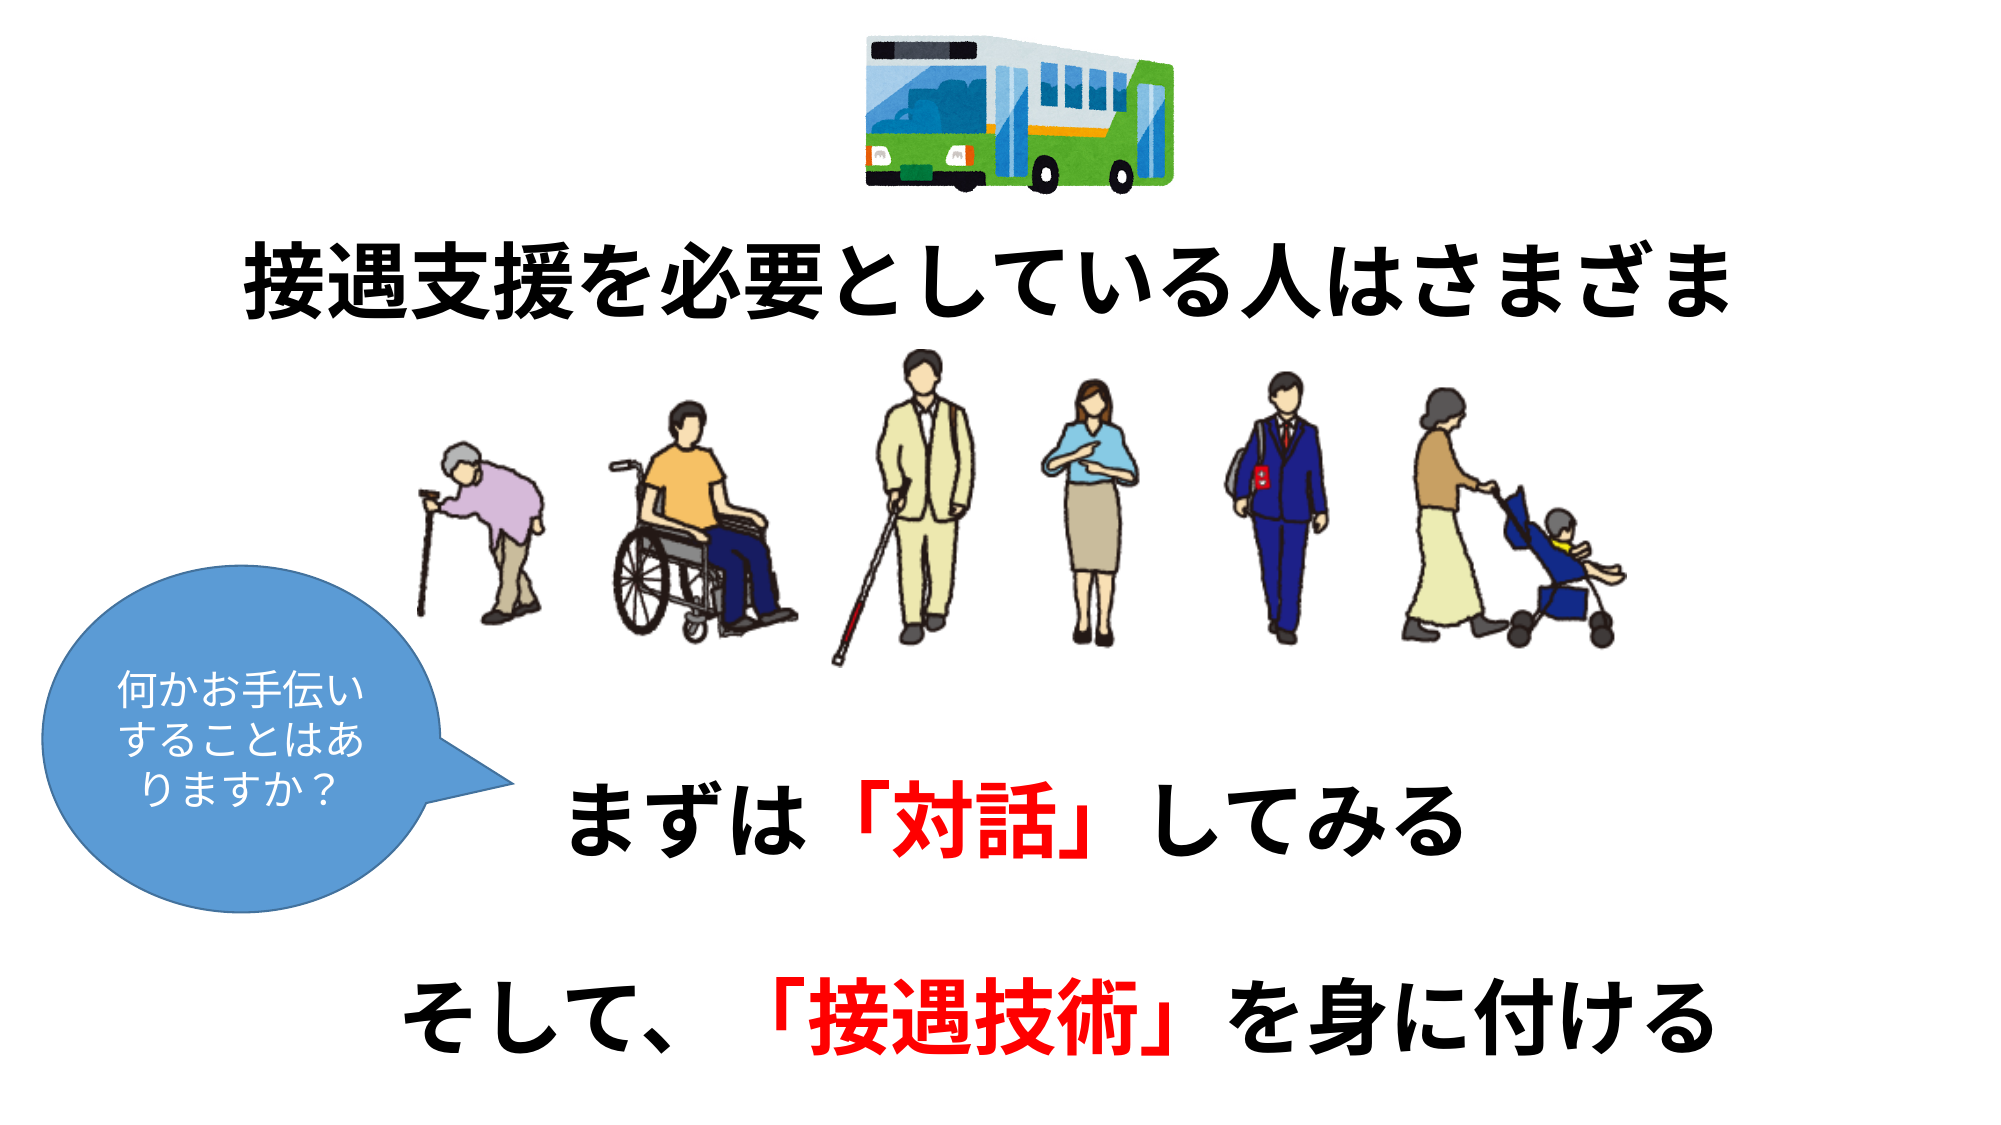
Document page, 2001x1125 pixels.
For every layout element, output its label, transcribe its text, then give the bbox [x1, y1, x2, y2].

picture [859, 20, 1185, 204]
text_box そして、「接遇技術」を身に付ける [382, 958, 1755, 1073]
picture [416, 349, 1627, 668]
text_box 接遇支援を必要としている人はさまざま [228, 221, 1862, 337]
text_box 何かお手伝いすることはありますか？ [41, 564, 516, 914]
text_box まずは「対話」してみる [543, 761, 1506, 876]
